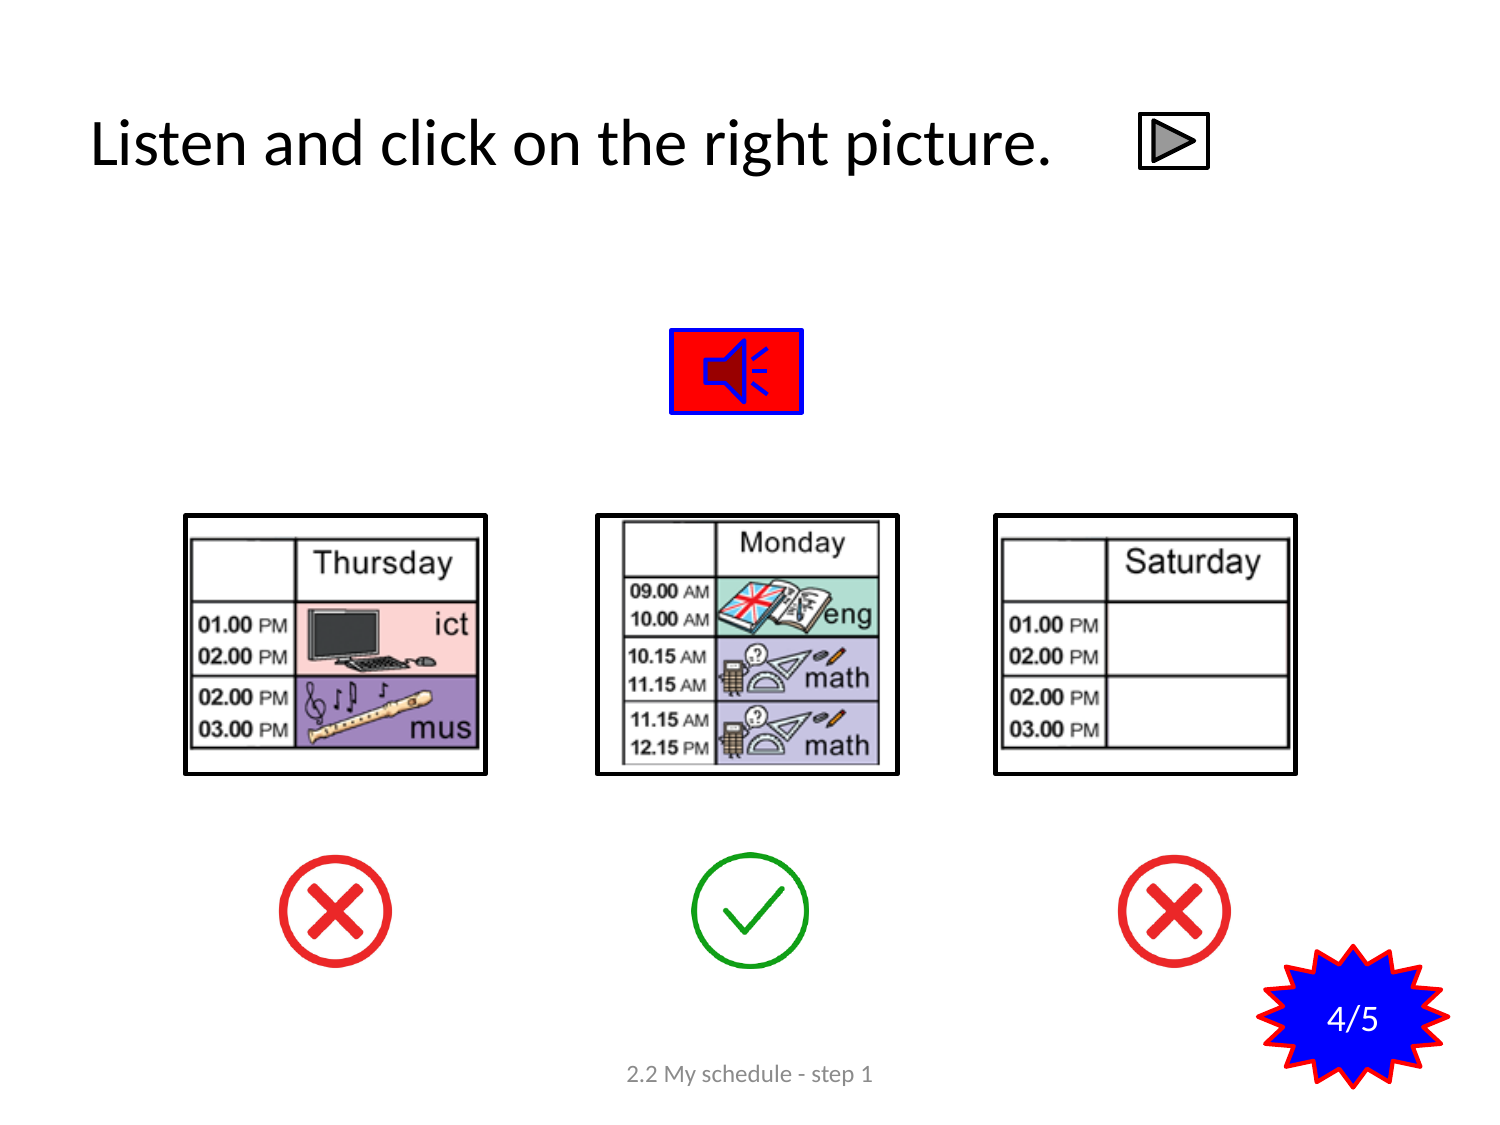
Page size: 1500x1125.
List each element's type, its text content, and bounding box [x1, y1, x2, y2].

picture [1097, 834, 1251, 988]
picture [691, 852, 809, 970]
text_box [1138, 112, 1210, 170]
picture [187, 517, 484, 772]
picture [258, 834, 412, 988]
picture [997, 517, 1294, 772]
text_box 4/5 [1255, 943, 1451, 1090]
footer 2.2 My schedule - step 1 [512, 1042, 988, 1103]
picture [599, 517, 896, 772]
title Listen and click on the right picture. [75, 45, 1425, 233]
text_box [669, 328, 804, 415]
